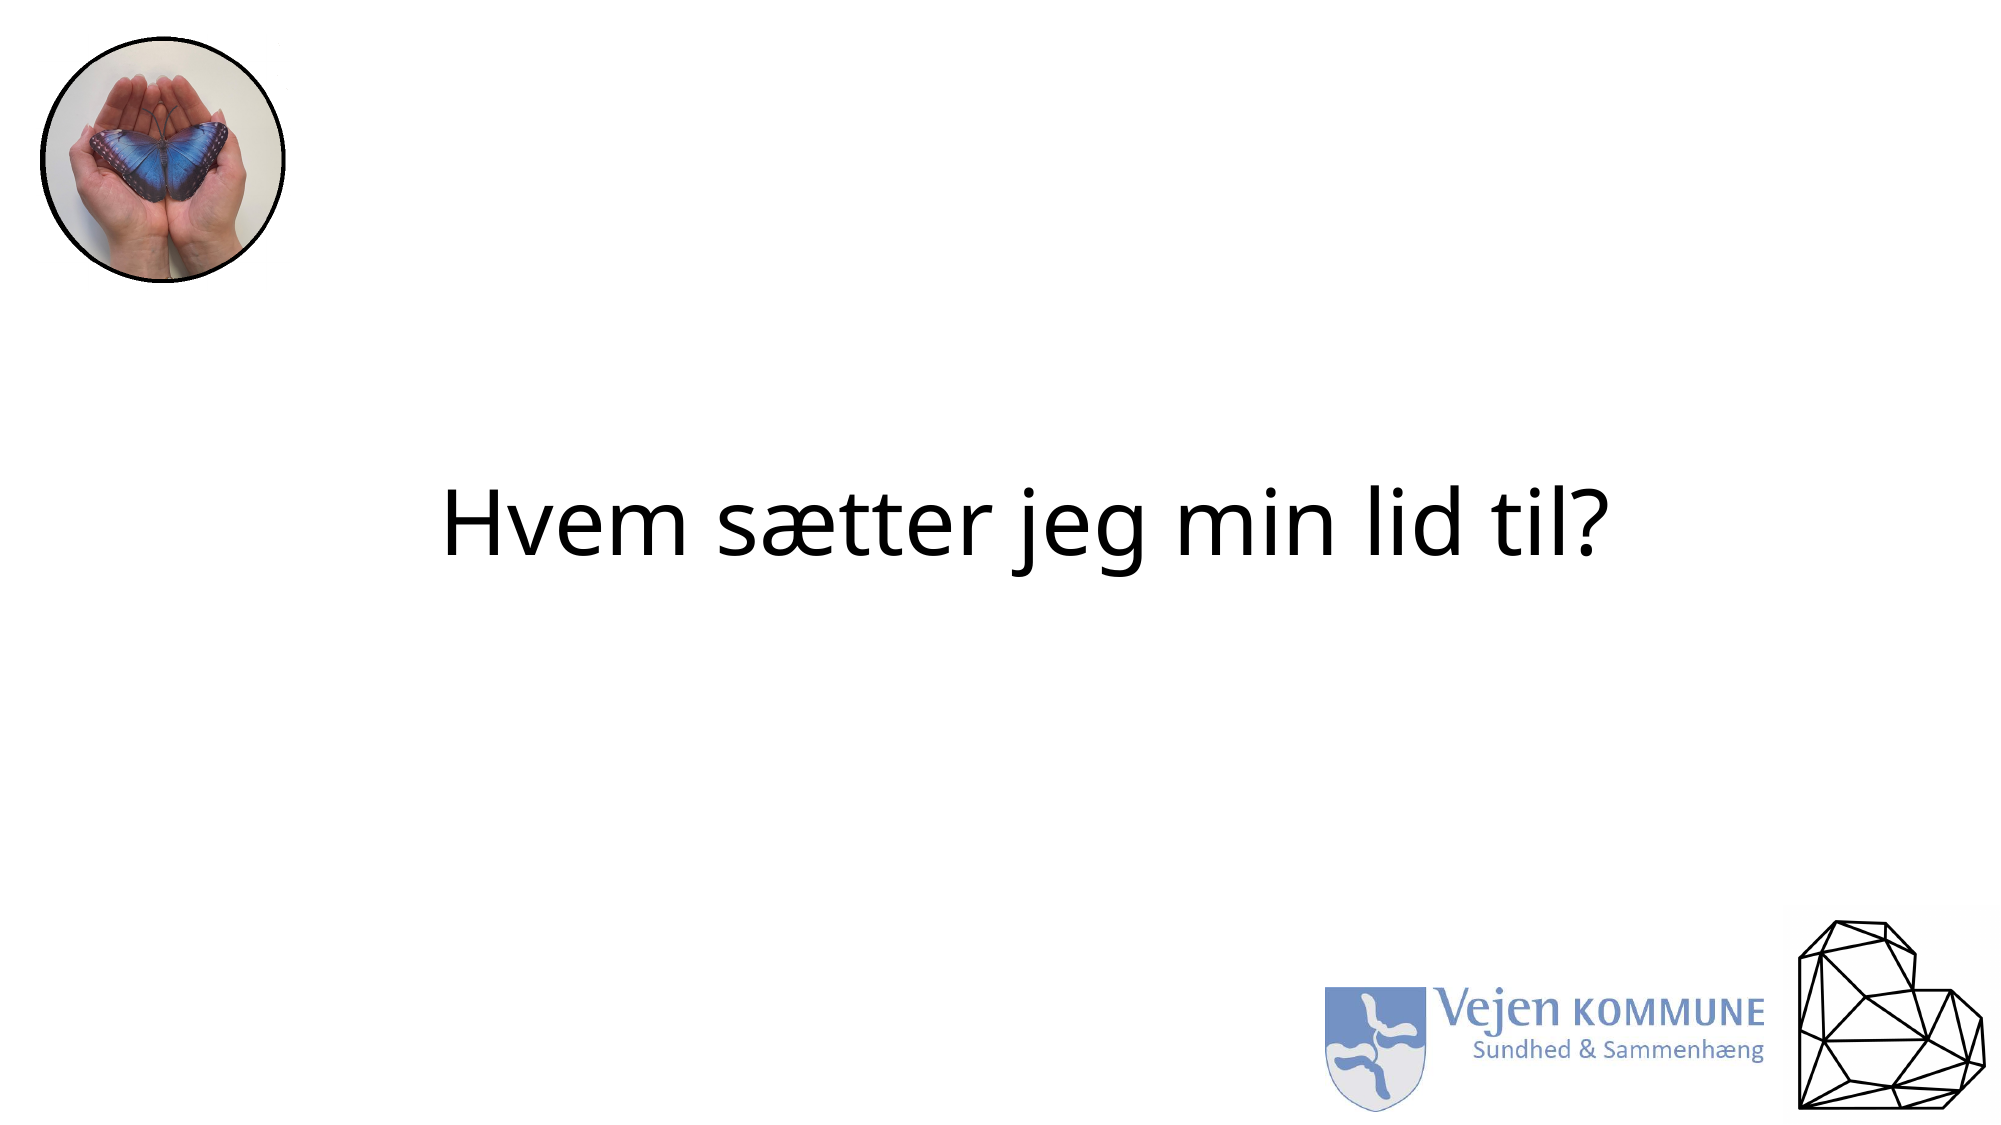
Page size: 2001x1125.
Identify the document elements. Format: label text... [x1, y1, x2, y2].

title Hvem sætter jeg min lid til? [163, 417, 1889, 635]
picture [1324, 987, 1764, 1112]
picture [36, 34, 291, 291]
picture [1783, 905, 2000, 1124]
